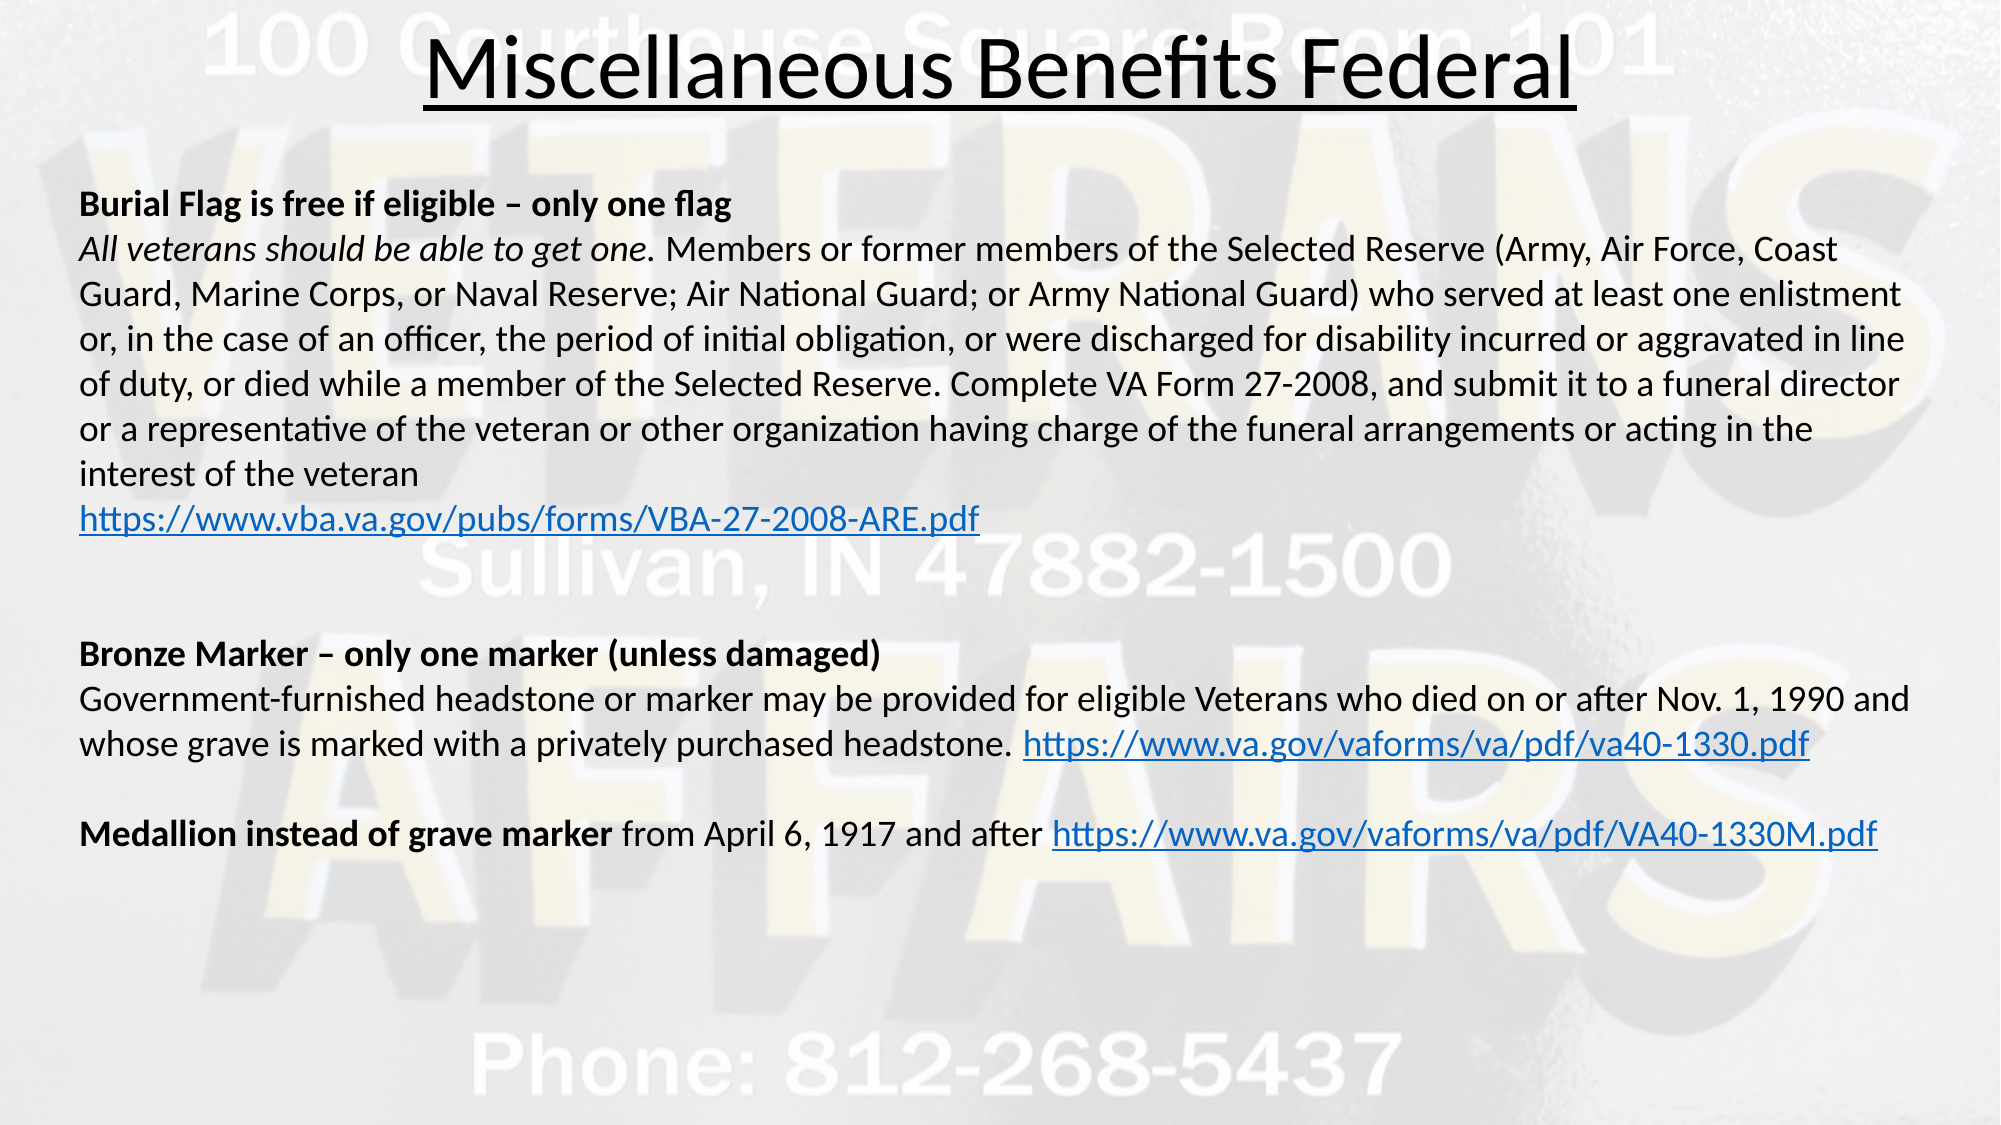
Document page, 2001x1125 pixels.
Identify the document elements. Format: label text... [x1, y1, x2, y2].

text_box Burial Flag is free if eligible – only one flag All veterans should be able to get one. Members or former members of the Selected Reserve (Army, Air Force, Coast Guard, Marine Corps, or Naval Reserve; Air National Guard; or Army National Guard) who served at least one enlistment or, in the case of an officer, the period of initial obligation, or were discharged for disability incurred or aggravated in line of duty, or died while a member of the Selected Reserve. Complete VA Form 27-2008, and submit it to a funeral director or a representative of the veteran or other organization having charge of the funeral arrangements or acting in the interest of the veteran https://www.vba.va.gov/pubs/forms/VBA-27-2008-ARE.pdf Bronze Marker – only one marker (unless damaged) Government-furnished headstone or marker may be provided for eligible Veterans who died on or after Nov. 1, 1990 and whose grave is marked with a privately purchased headstone. https://www.va.gov/vaforms/va/pdf/va40-1330.pdf Medallion instead of grave marker from April 6, 1917 and after https://www.va.gov/vaforms/va/pdf/VA40-1330M.pdf [64, 126, 1936, 906]
text_box Miscellaneous Benefits Federal [233, 0, 1767, 125]
